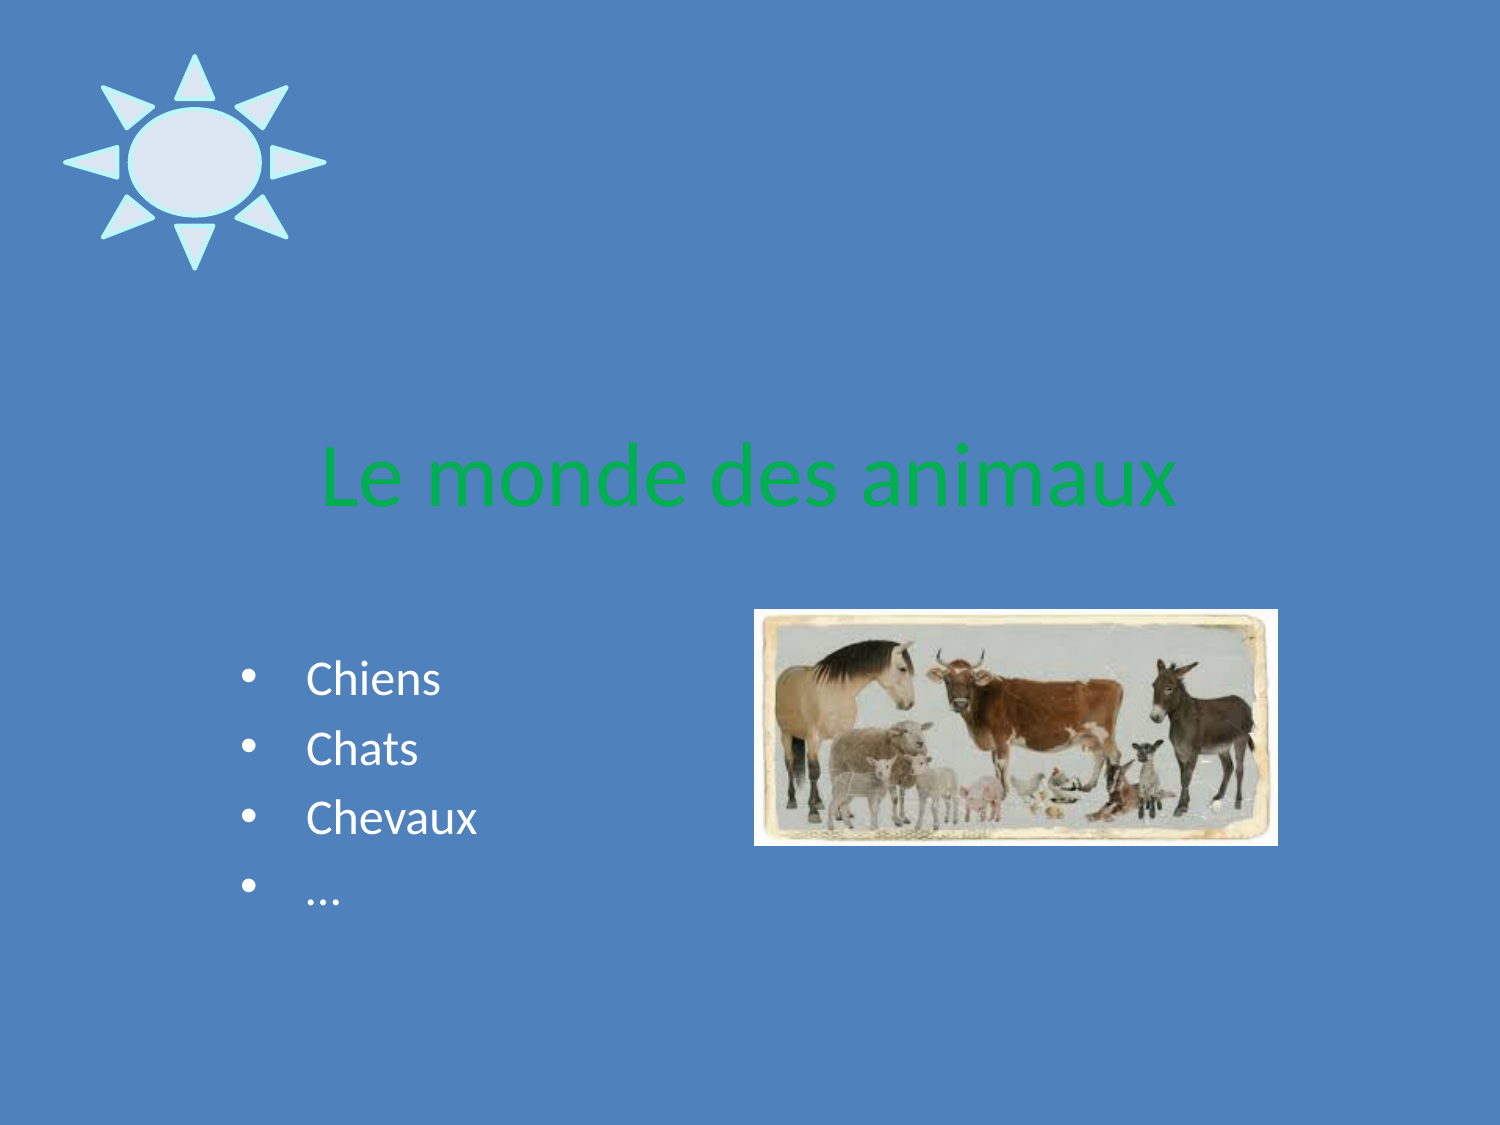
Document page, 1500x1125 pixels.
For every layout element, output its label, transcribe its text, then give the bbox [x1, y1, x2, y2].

picture [753, 609, 1278, 846]
text_box [101, 194, 156, 240]
text_box [127, 107, 262, 218]
text_box [174, 223, 216, 271]
subtitle Chiens Chats Chevaux … [225, 637, 1275, 925]
text_box [234, 194, 289, 240]
text_box [174, 53, 216, 102]
text_box [62, 145, 120, 180]
text_box [101, 85, 156, 131]
title Le monde des animaux [112, 349, 1388, 591]
text_box [234, 85, 289, 131]
text_box [270, 145, 327, 180]
